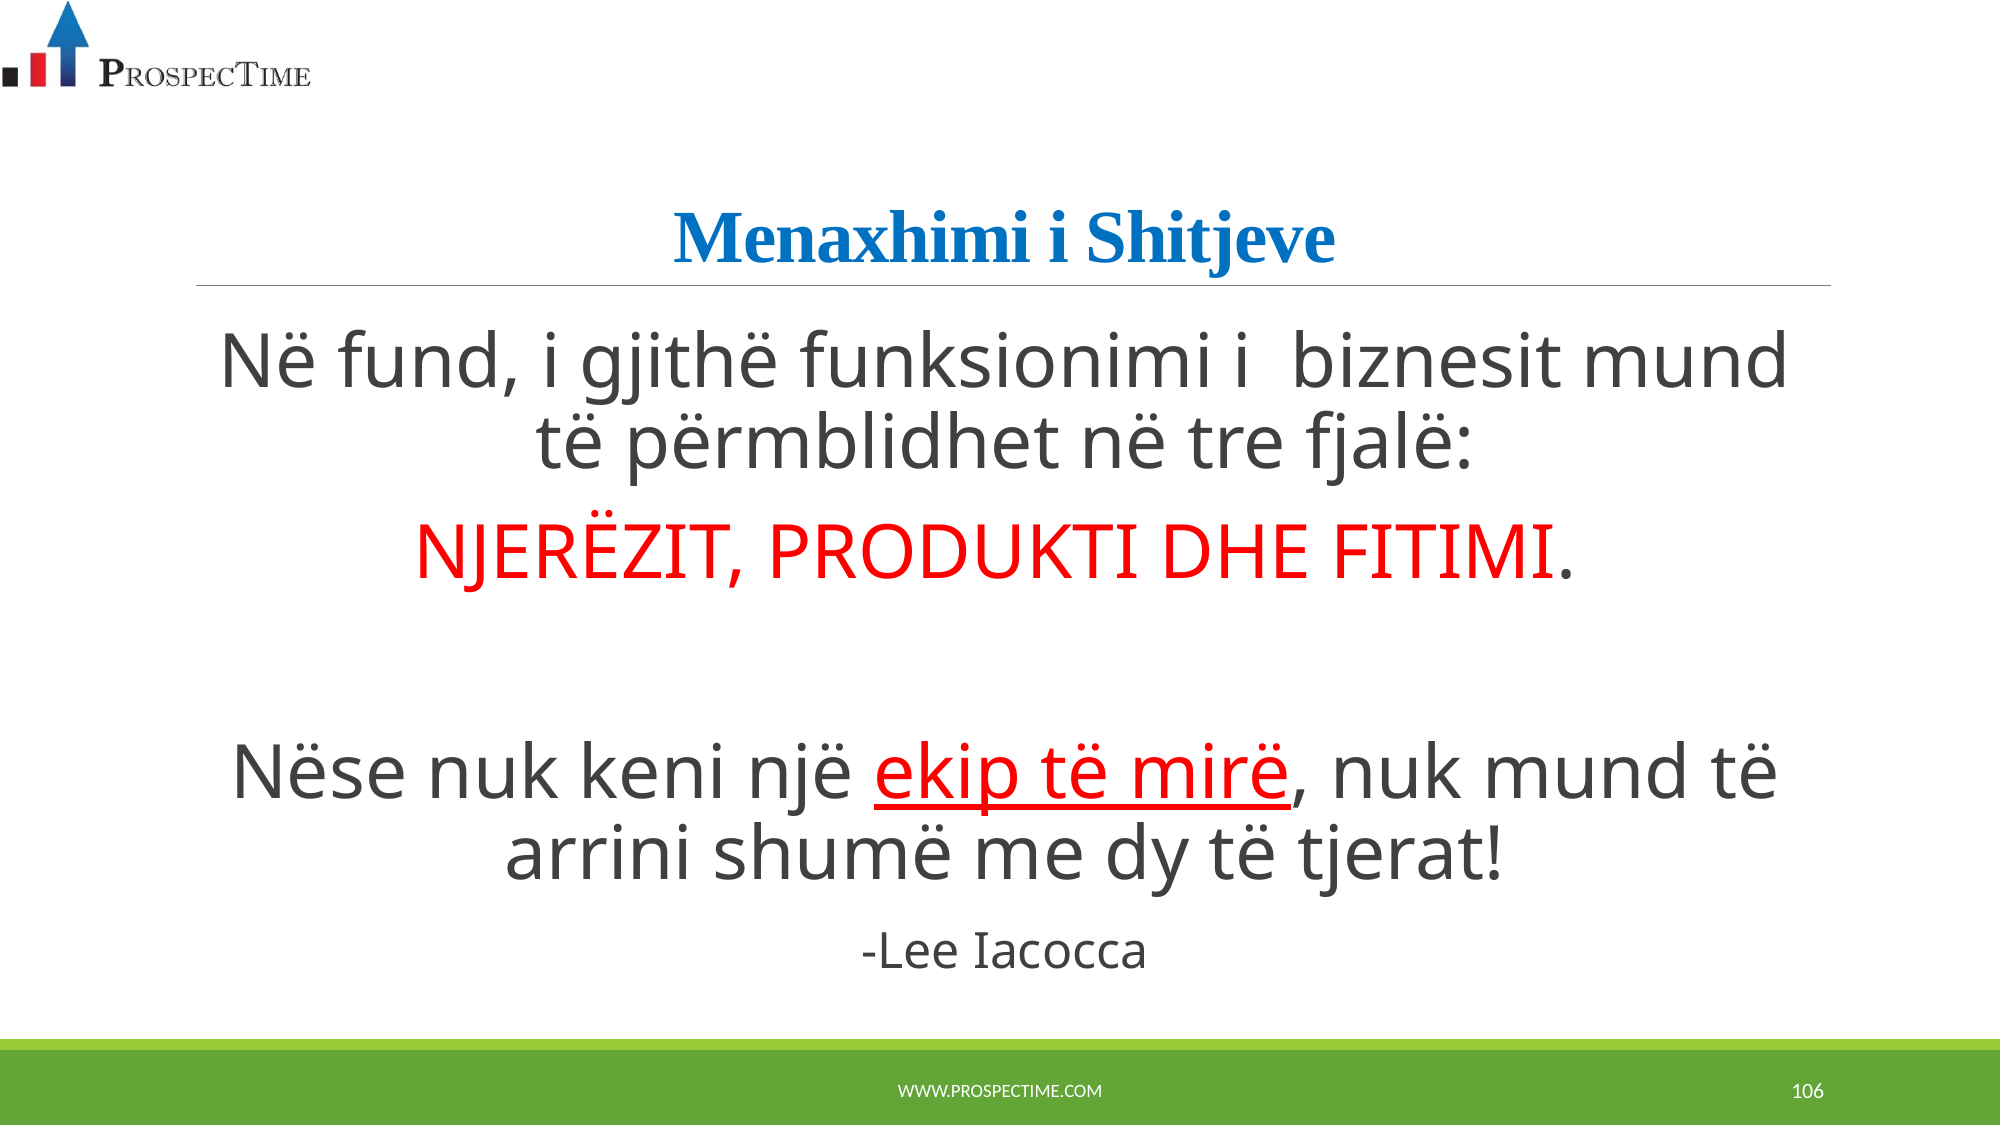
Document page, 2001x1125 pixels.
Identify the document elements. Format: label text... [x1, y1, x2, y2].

picture [0, 0, 313, 89]
list Në fund, i gjithë funksionimi i biznesit mund të përmblidhet në tre fjalë: NJERËZIT, PRODUKTI DHE FITIMI. Nëse nuk keni një ekip të mirë, nuk mund të arrini shumë me dy të tjerat! -Lee Iacocca [180, 314, 1830, 975]
title Menaxhimi i Shitjeve [180, 47, 1830, 285]
footer www.prospectime.com [604, 1059, 1396, 1120]
slide_number 106 [1624, 1059, 1840, 1120]
